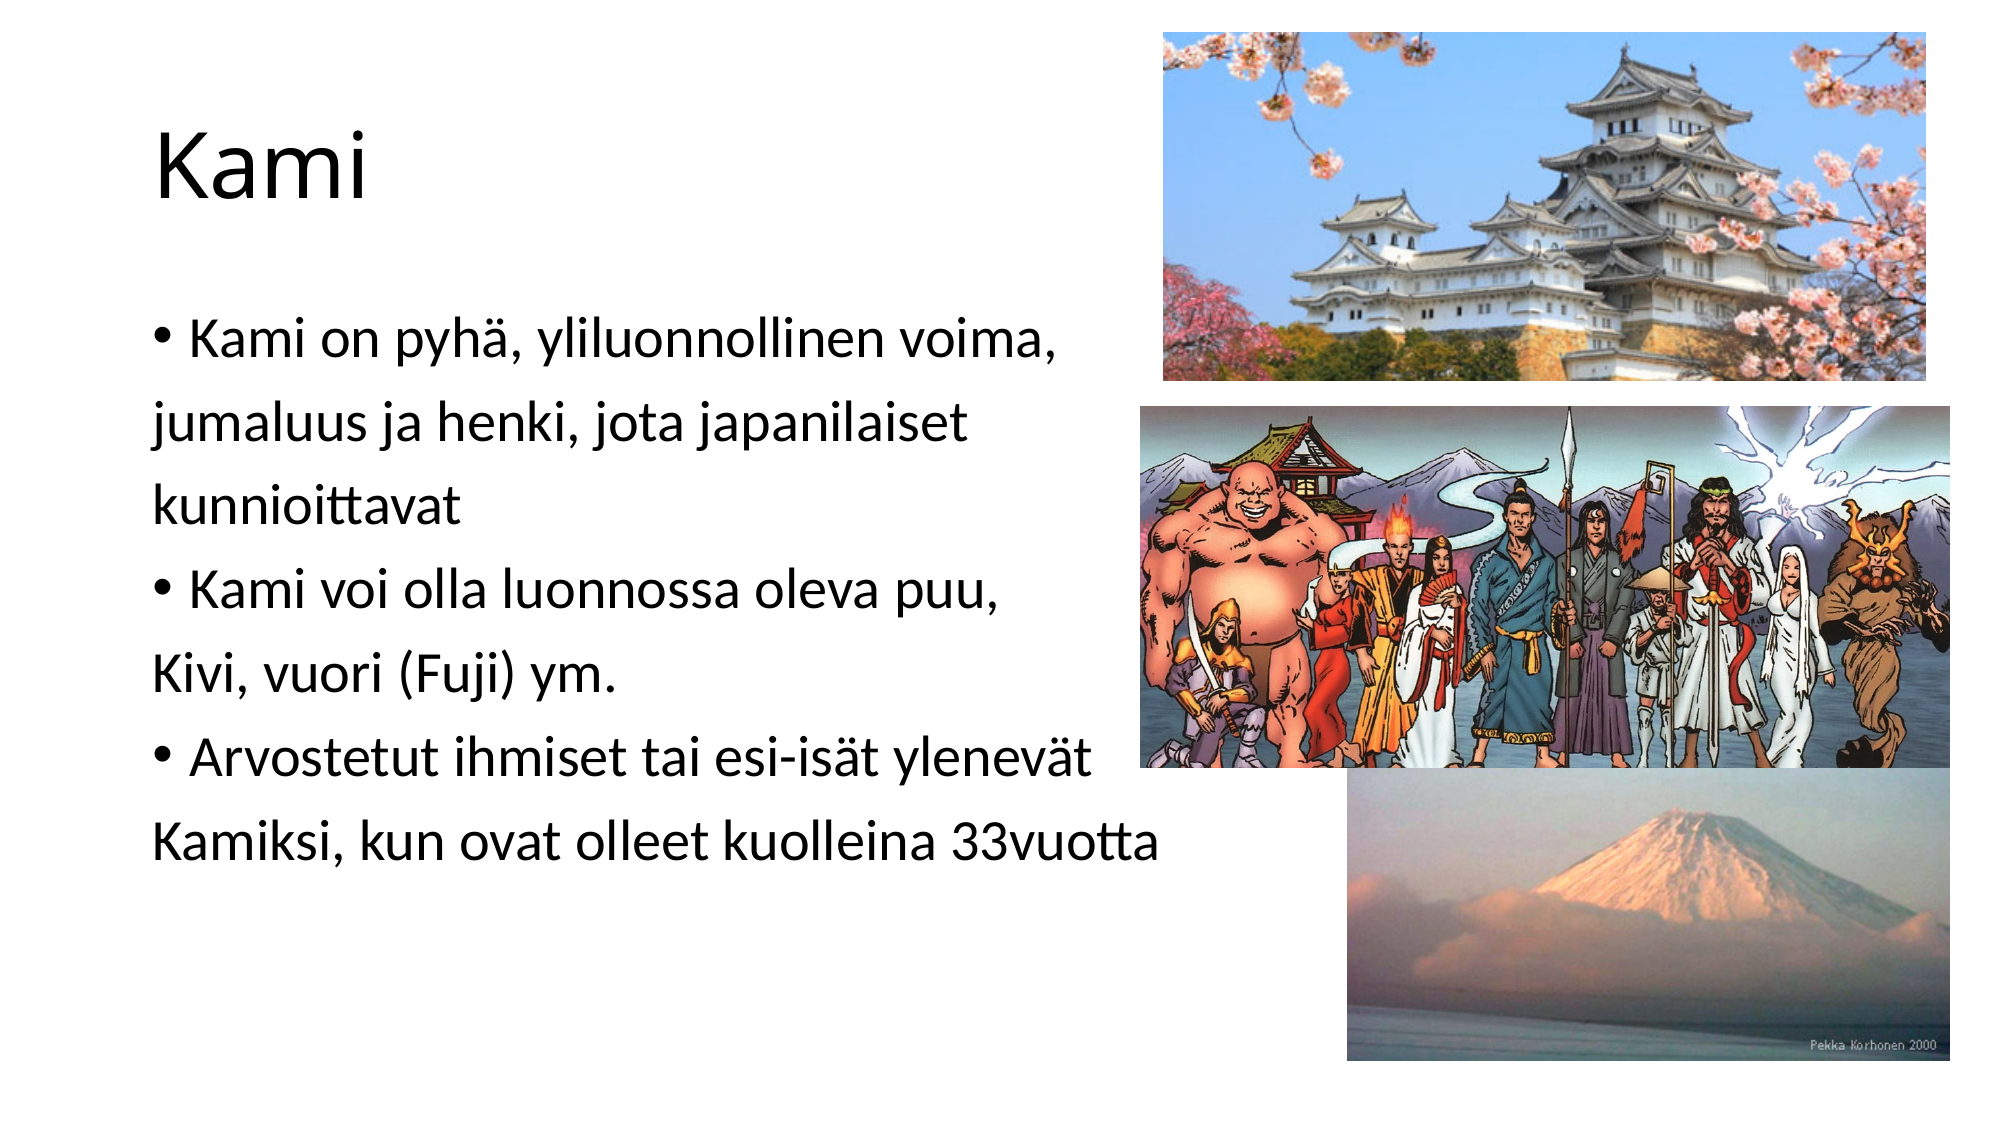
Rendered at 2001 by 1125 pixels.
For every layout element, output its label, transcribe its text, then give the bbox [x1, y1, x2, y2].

picture [1140, 406, 1950, 1061]
title Kami [137, 59, 1163, 278]
picture [1163, 32, 1926, 381]
list Kami on pyhä, yliluonnollinen voima, jumaluus ja henki, jota japanilaiset kunnioittavat Kami voi olla luonnossa oleva puu, Kivi, vuori (Fuji) ym. Arvostetut ihmiset tai esi-isät ylenevät Kamiksi, kun ovat olleet kuolleina 33vuotta [137, 299, 1863, 1014]
